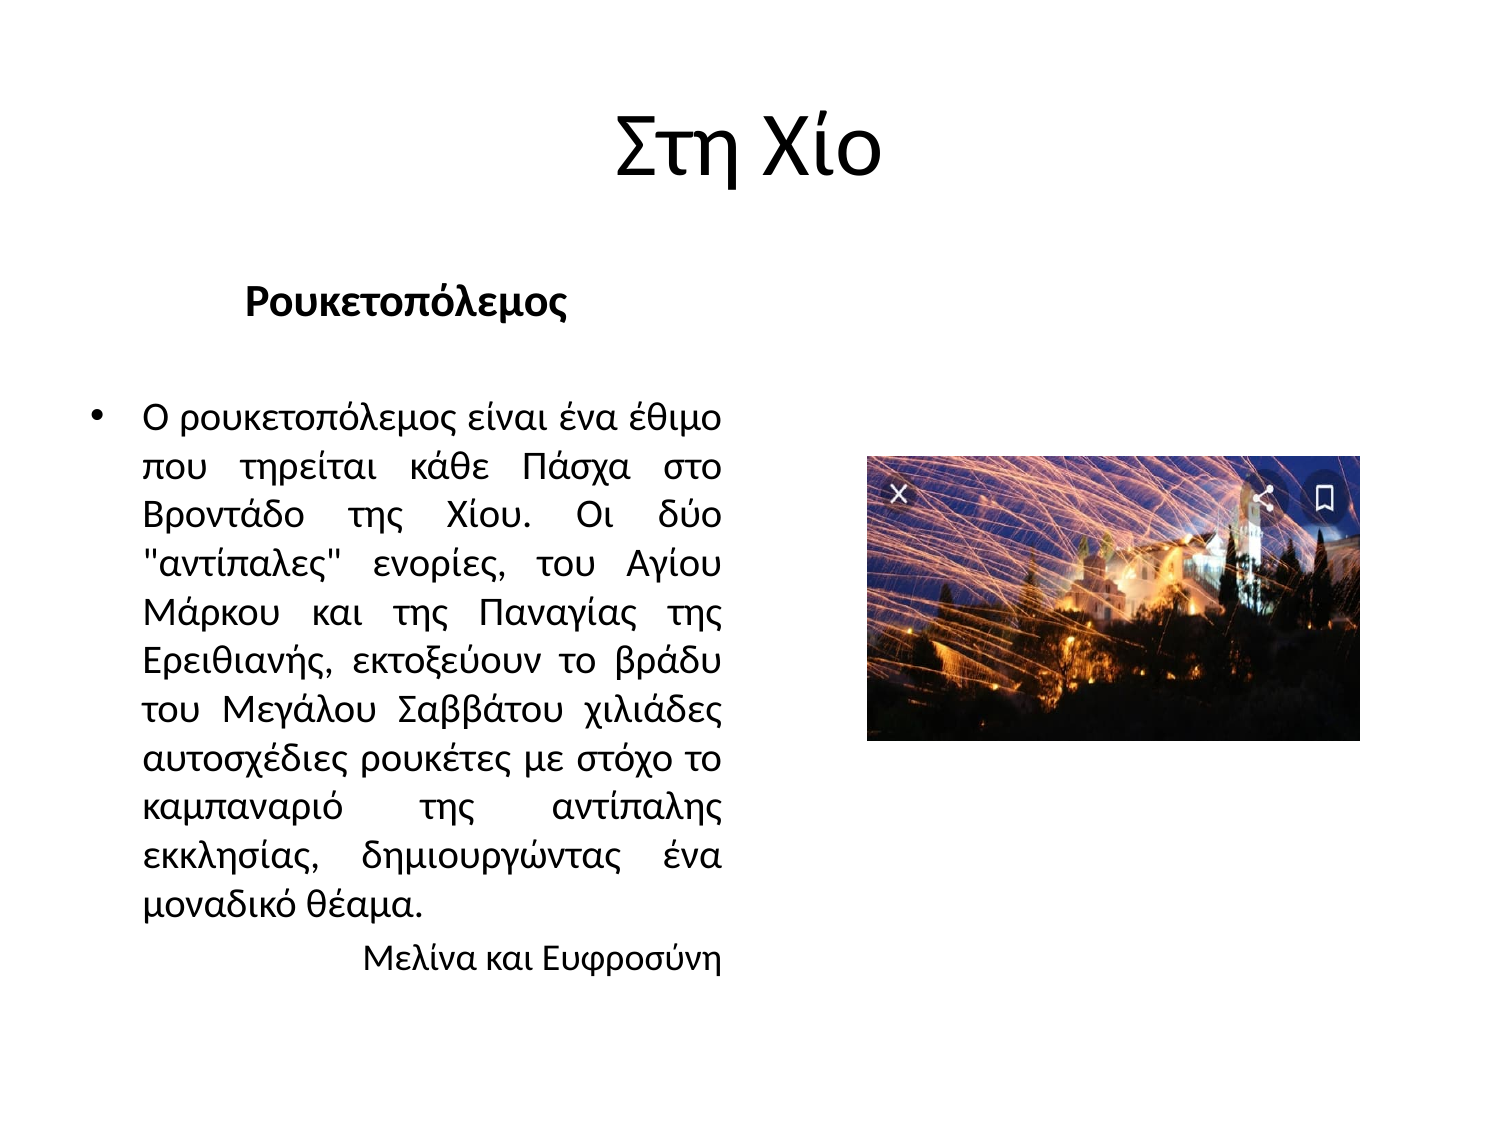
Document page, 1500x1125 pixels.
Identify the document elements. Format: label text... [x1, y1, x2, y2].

title Στη Χίο [75, 45, 1425, 233]
list Ρουκετοπόλεμος Ο ρουκετοπόλεμος είναι ένα έθιμο που τηρείται κάθε Πάσχα στο Βροντάδο της Χίου. Οι δύο "αντίπαλες" ενορίες, του Αγίου Μάρκου και της Παναγίας της Ερειθιανής, εκτοξεύουν το βράδυ του Μεγάλου Σαββάτου χιλιάδες αυτοσχέδιες ρουκέτες με στόχο το καμπαναριό της αντίπαλης εκκλησίας, δημιουργώντας ένα μοναδικό θέαμα. Μελίνα και Ευφροσύνη [75, 262, 738, 1005]
picture [866, 456, 1360, 742]
